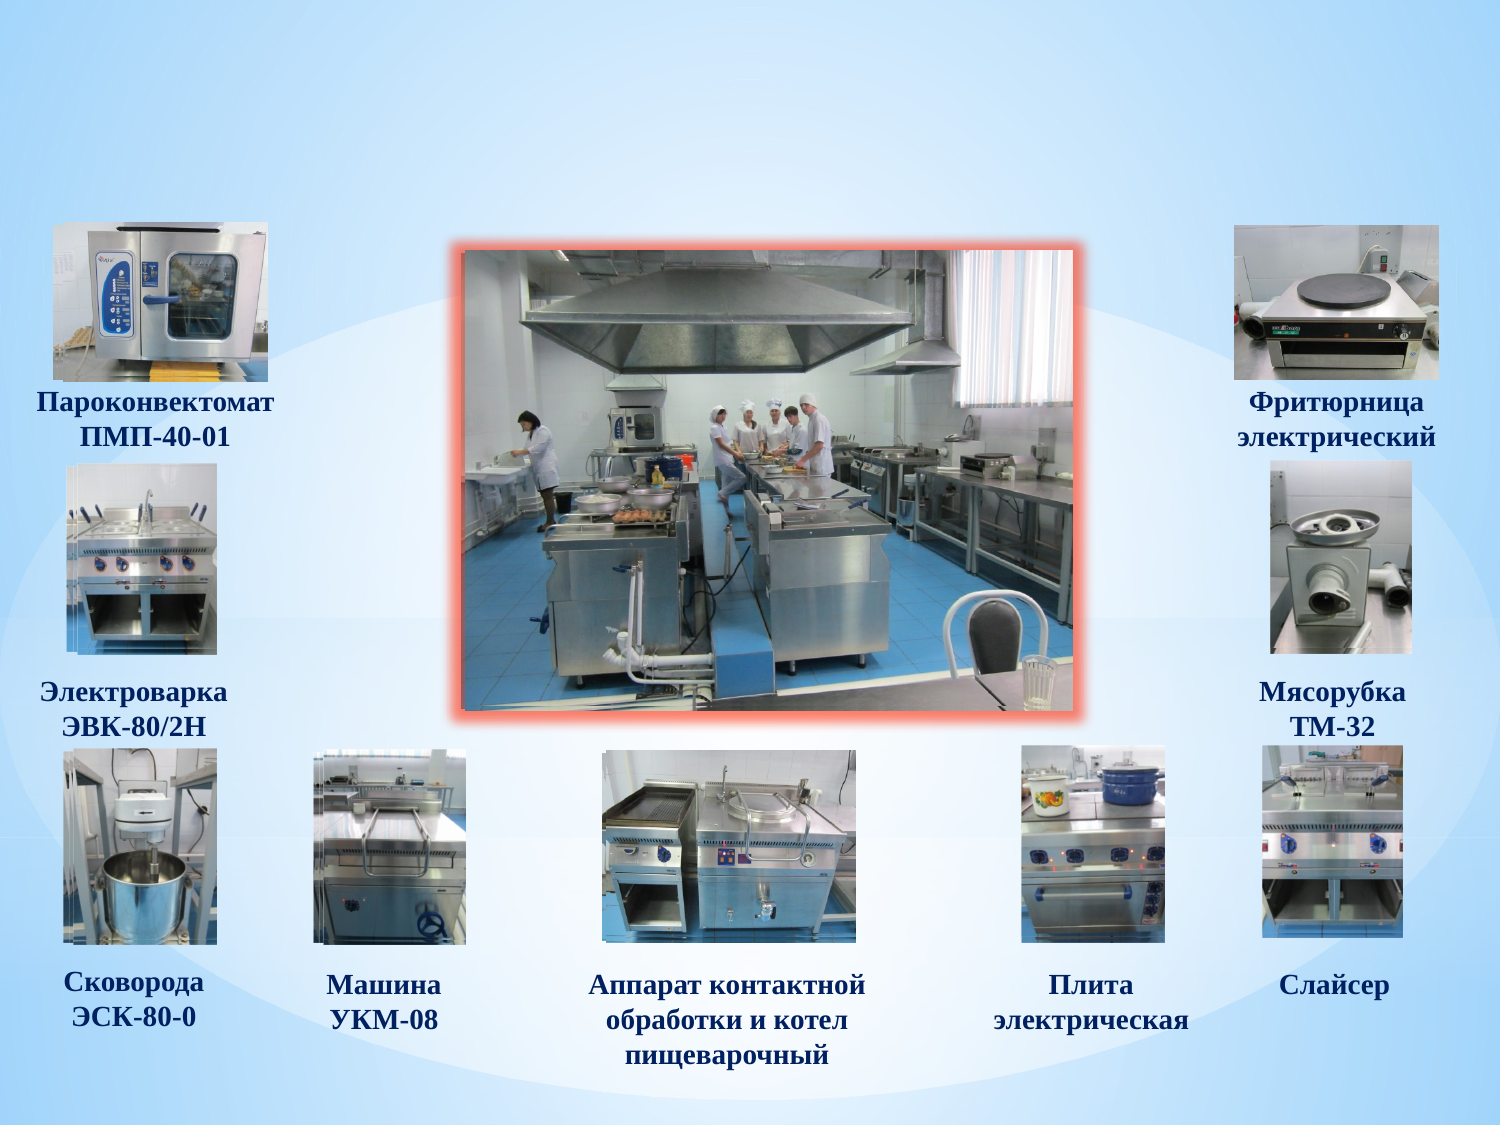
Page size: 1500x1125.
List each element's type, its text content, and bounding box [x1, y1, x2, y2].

text_box Фритюрница электрический [1195, 374, 1478, 460]
picture [39, 749, 241, 944]
text_box Машина УКМ-08 [286, 957, 482, 1043]
text_box Сковорода ЭСК-80-0 [42, 955, 226, 1040]
text_box Электроварка ЭВК-80/2Н [19, 665, 248, 750]
text_box Мясорубка ТМ-32 [1226, 664, 1439, 750]
text_box Пароконвектомат ПМП-40-01 [19, 374, 292, 460]
picture [1238, 746, 1427, 938]
text_box Аппарат контактной обработки и котел пищеварочный [566, 957, 888, 1078]
picture [1246, 461, 1435, 654]
picture [52, 222, 269, 382]
text_box Слайсер [1229, 957, 1439, 1008]
picture [997, 746, 1190, 942]
picture [1234, 225, 1440, 380]
picture [43, 464, 240, 654]
picture [288, 750, 490, 945]
picture [602, 750, 856, 943]
text_box Плита электрическая [974, 957, 1208, 1043]
picture [461, 249, 1073, 712]
